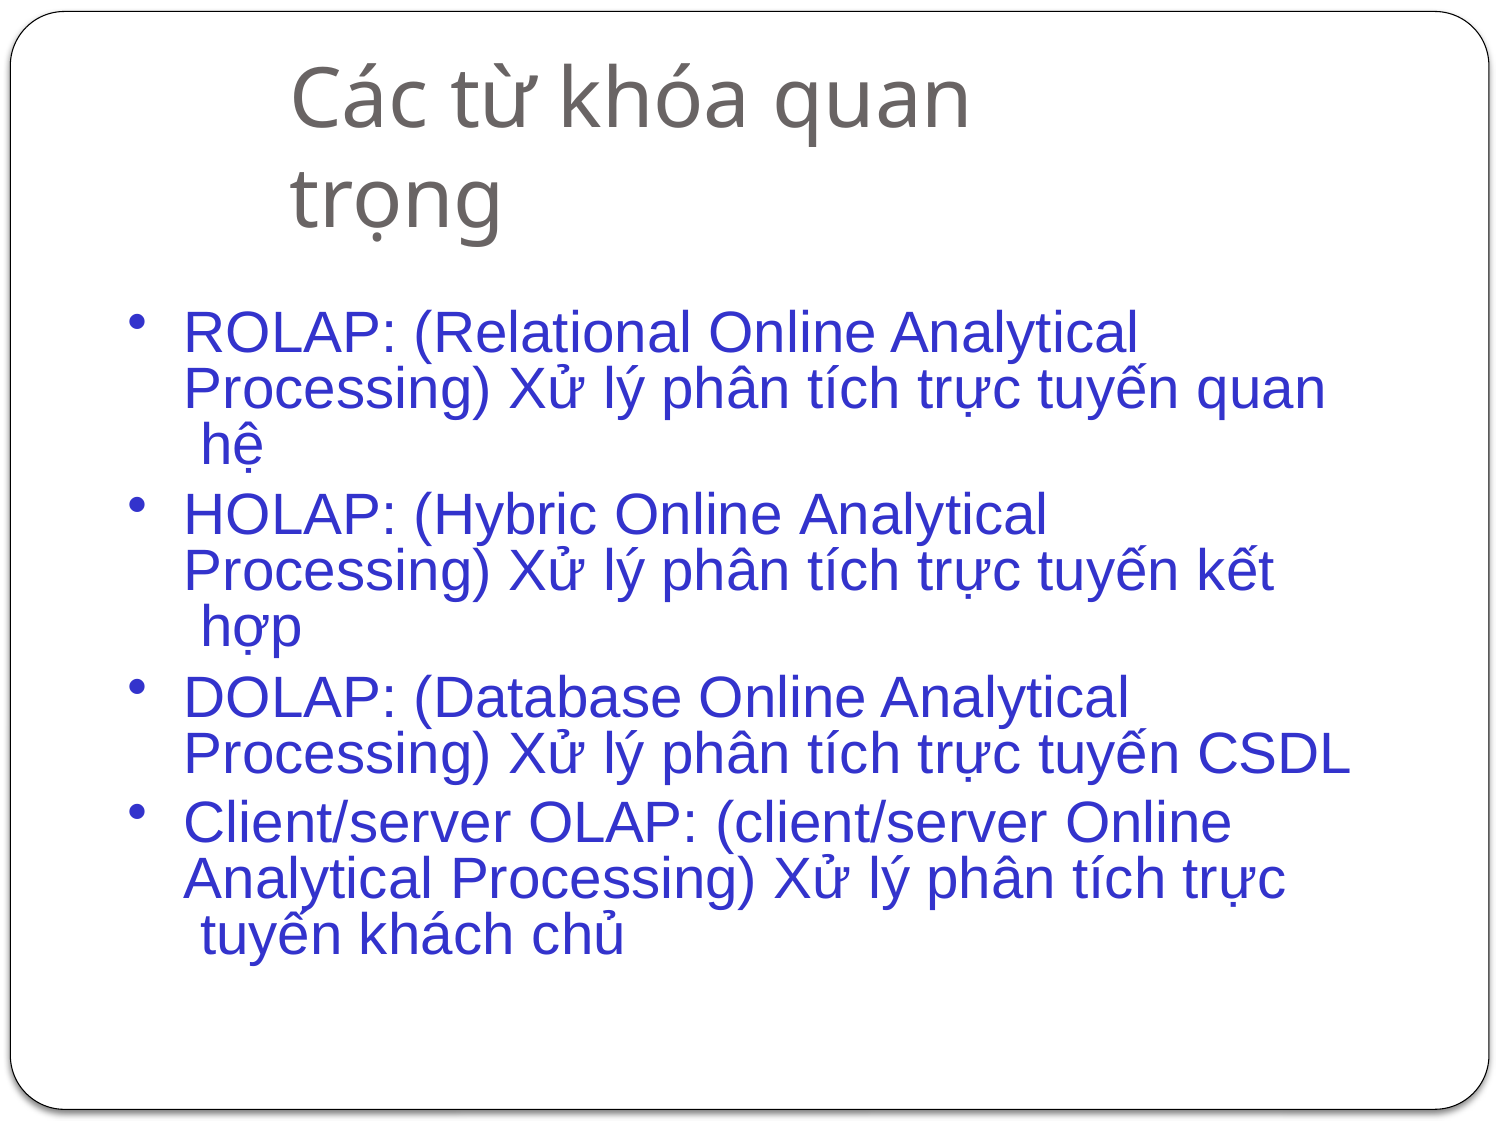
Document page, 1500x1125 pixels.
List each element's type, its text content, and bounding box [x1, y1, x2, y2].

text_box ROLAP: (Relational Online Analytical Processing) Xử lý phân tích trực tuyến quan hệ HOLAP: (Hybric Online Analytical Processing) Xử lý phân tích trực tuyến kết hợp DOLAP: (Database Online Analytical Processing) Xử lý phân tích trực tuyến CSDL Client/server OLAP: (client/server Online Analytical Processing) Xử lý phân tích trực tuyến khách chủ [125, 292, 1355, 967]
title Các từ khóa quan trọng [287, 41, 1203, 245]
